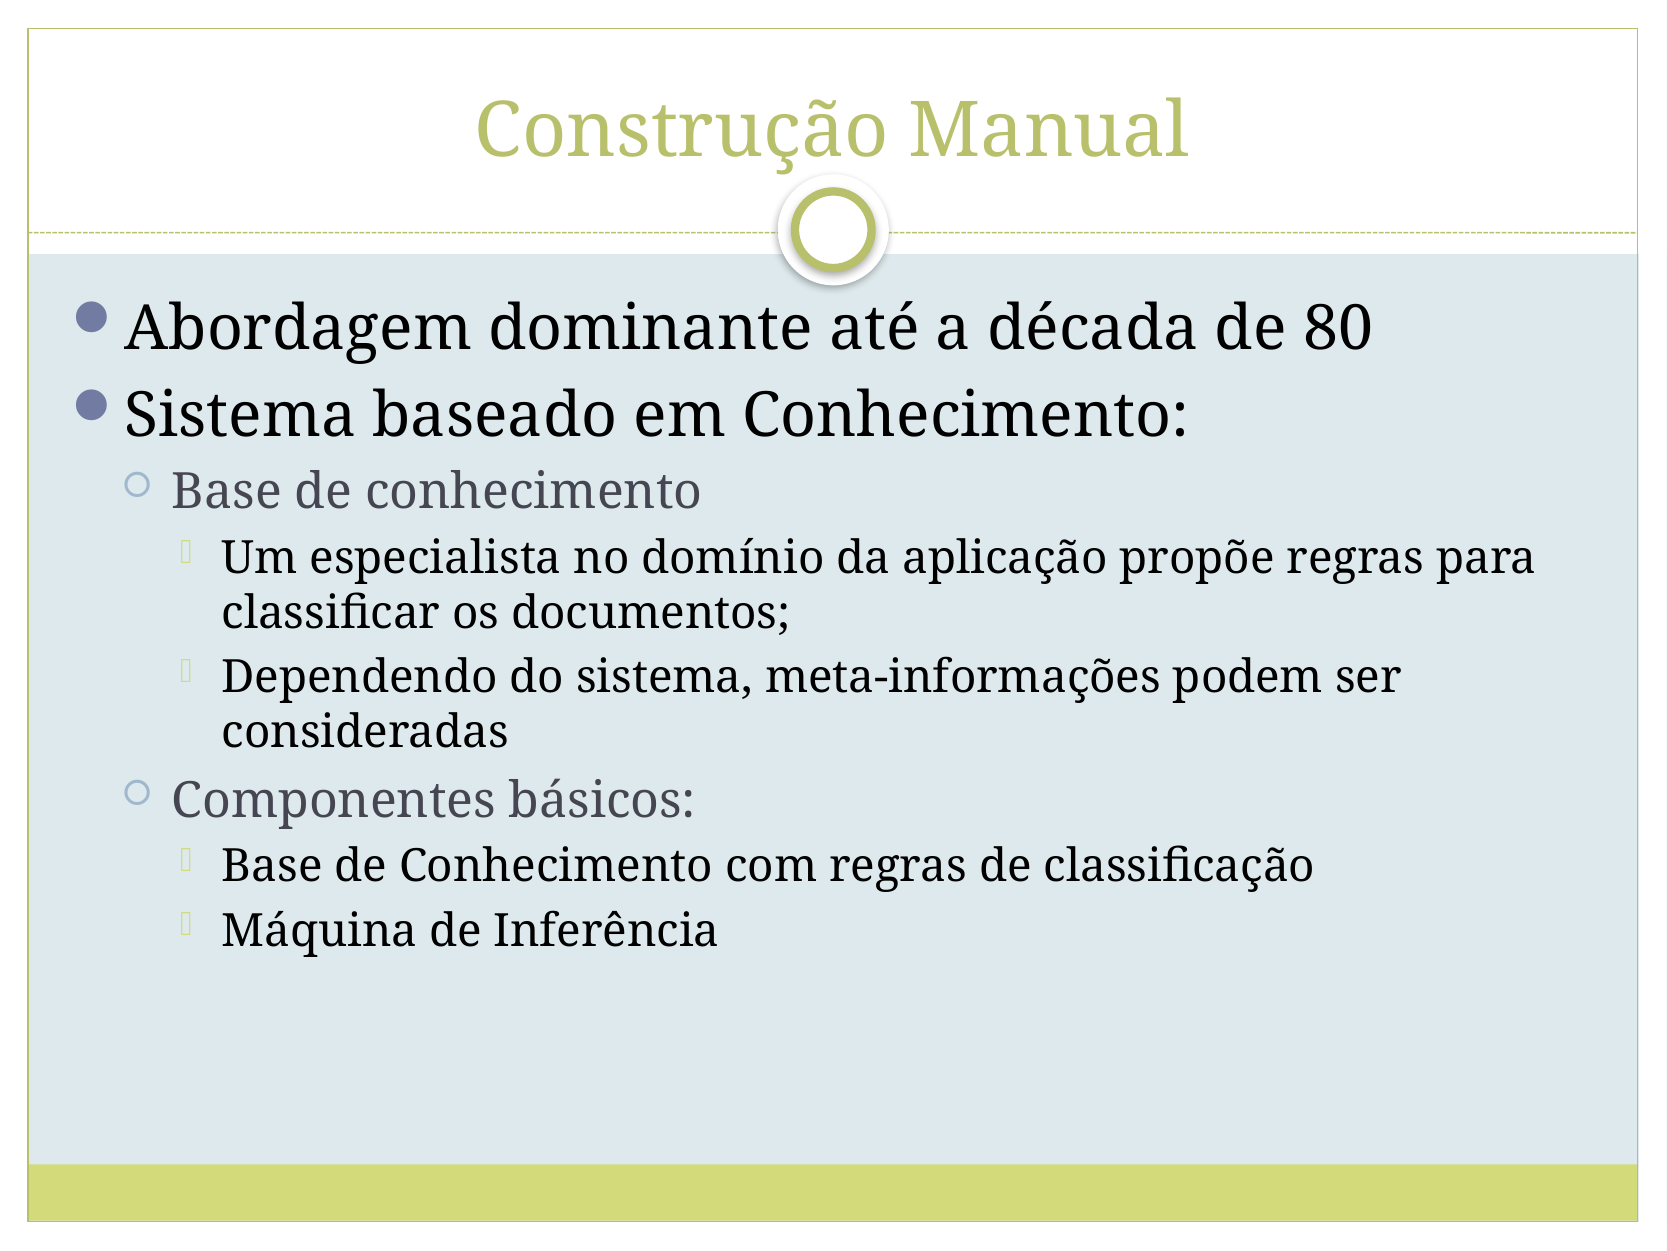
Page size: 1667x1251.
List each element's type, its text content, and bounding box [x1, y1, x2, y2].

title Construção Manual [54, 41, 1611, 180]
list Abordagem dominante até a década de 80 Sistema baseado em Conhecimento: Base de conhecimento Um especialista no domínio da aplicação propõe regras para classificar os documentos; Dependendo do sistema, meta-informações podem ser consideradas Componentes básicos: Base de Conhecimento com regras de classificação Máquina de Inferência [54, 278, 1605, 1145]
